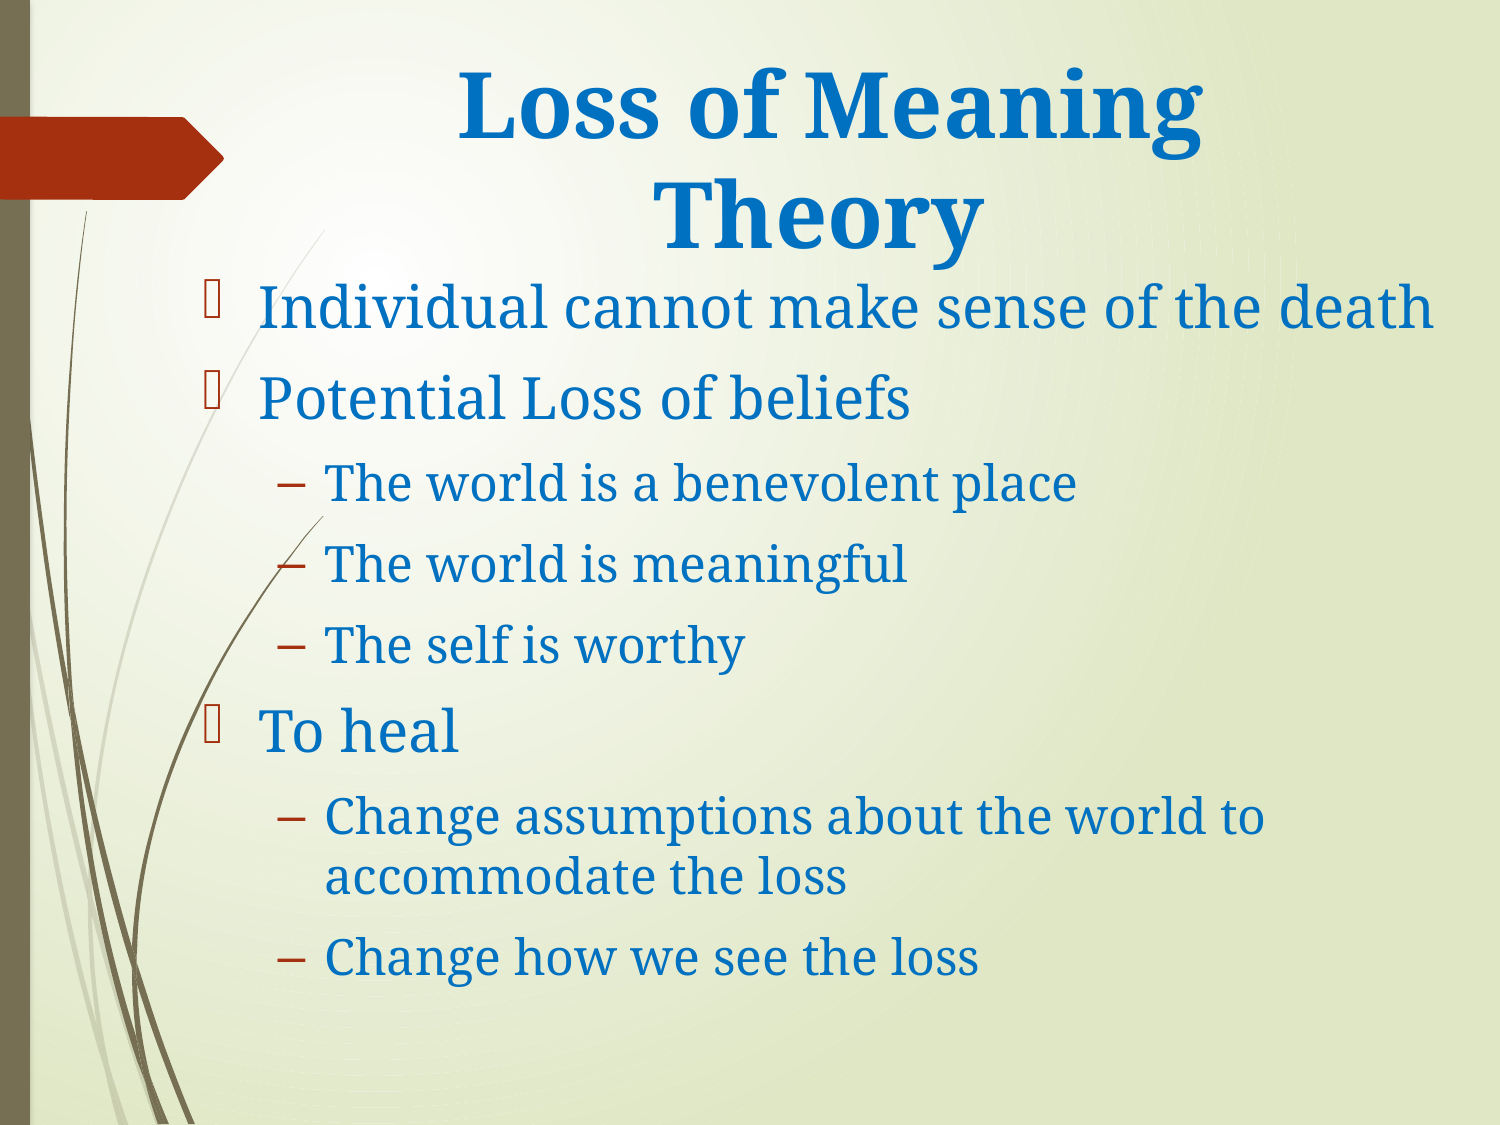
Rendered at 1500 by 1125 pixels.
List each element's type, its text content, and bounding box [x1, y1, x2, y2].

title Loss of Meaning Theory [300, 39, 1363, 233]
list Individual cannot make sense of the death Potential Loss of beliefs The world is a benevolent place The world is meaningful The self is worthy To heal Change assumptions about the world to accommodate the loss Change how we see the loss [187, 262, 1463, 1050]
